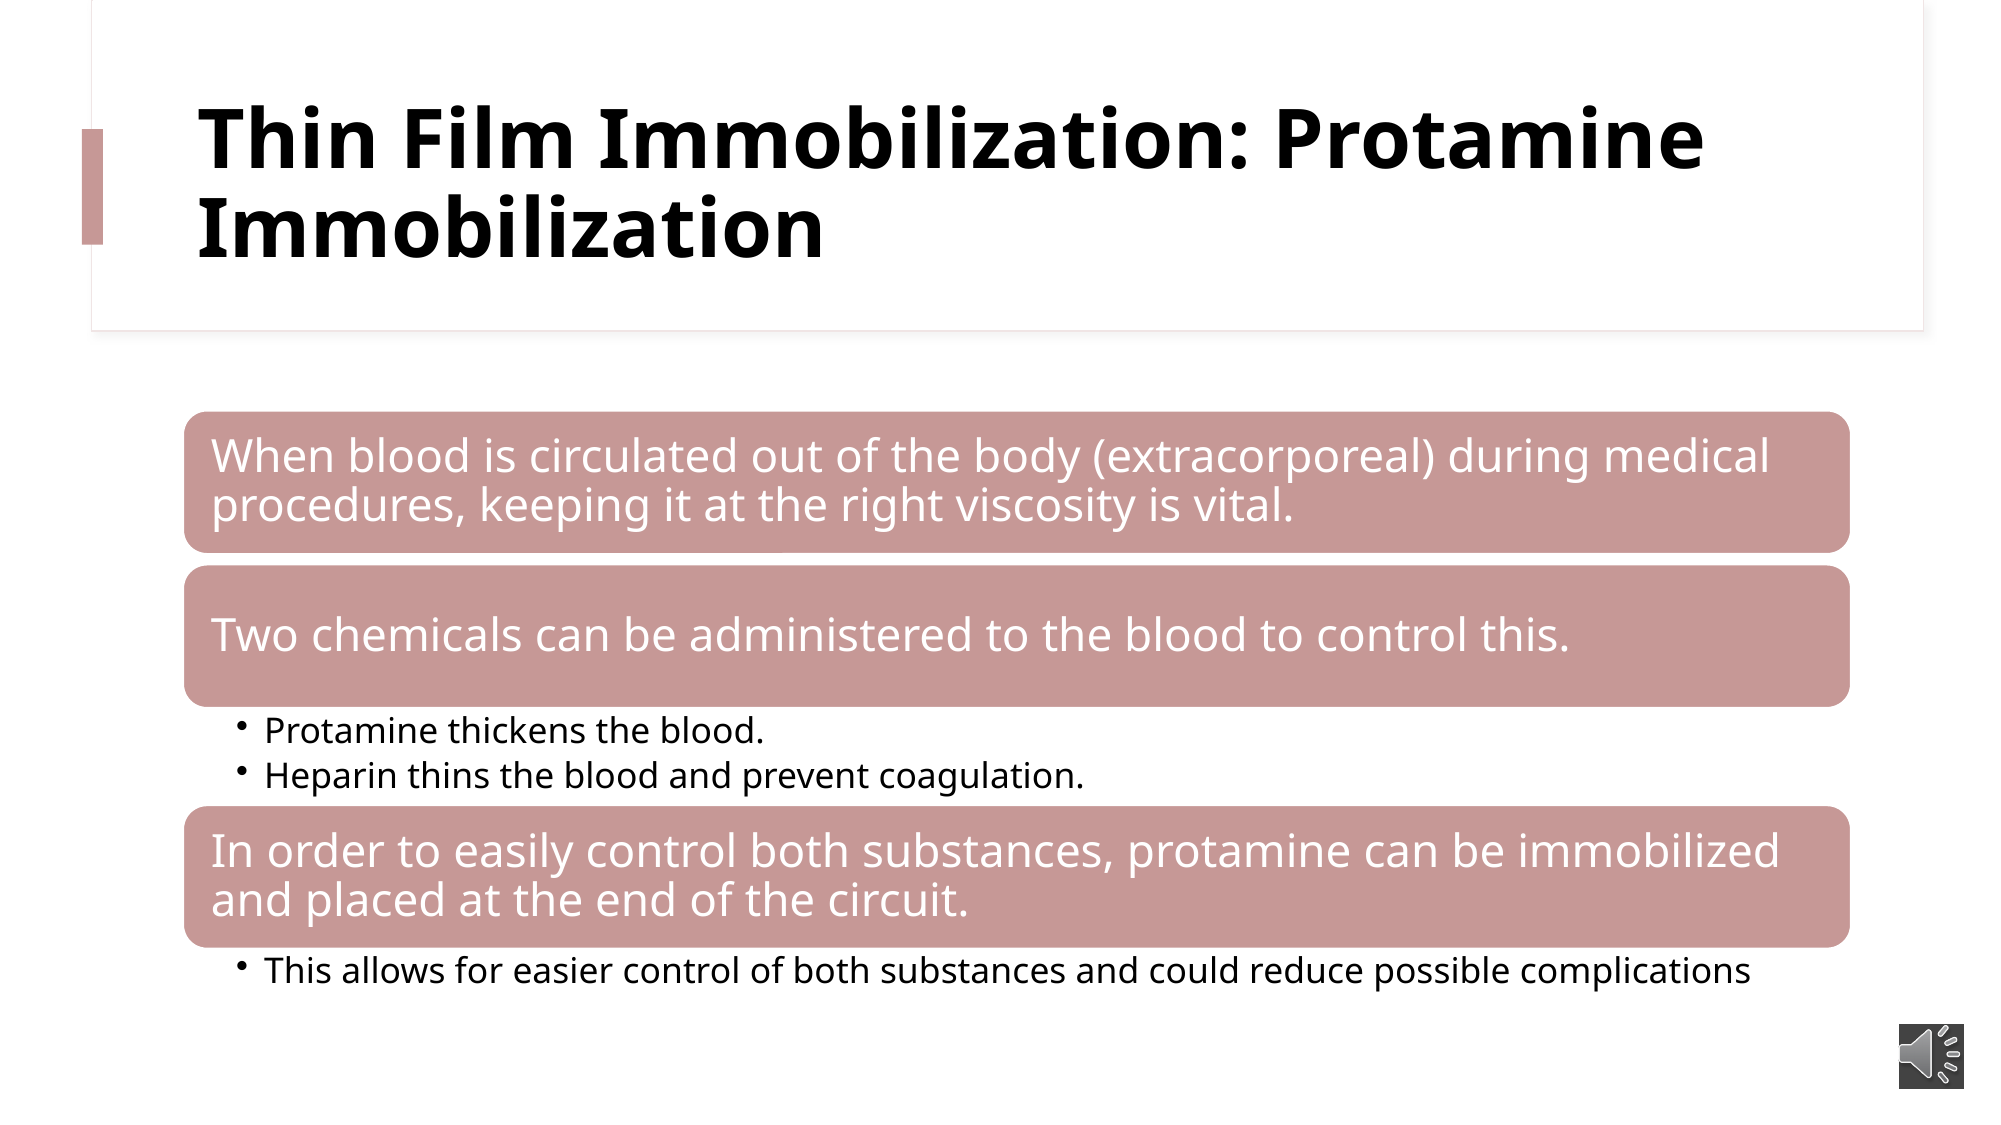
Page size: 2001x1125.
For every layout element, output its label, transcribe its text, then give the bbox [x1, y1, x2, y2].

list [182, 406, 1851, 1013]
title Thin Film Immobilization: Protamine Immobilization [183, 90, 1851, 284]
picture [1897, 1022, 1965, 1090]
